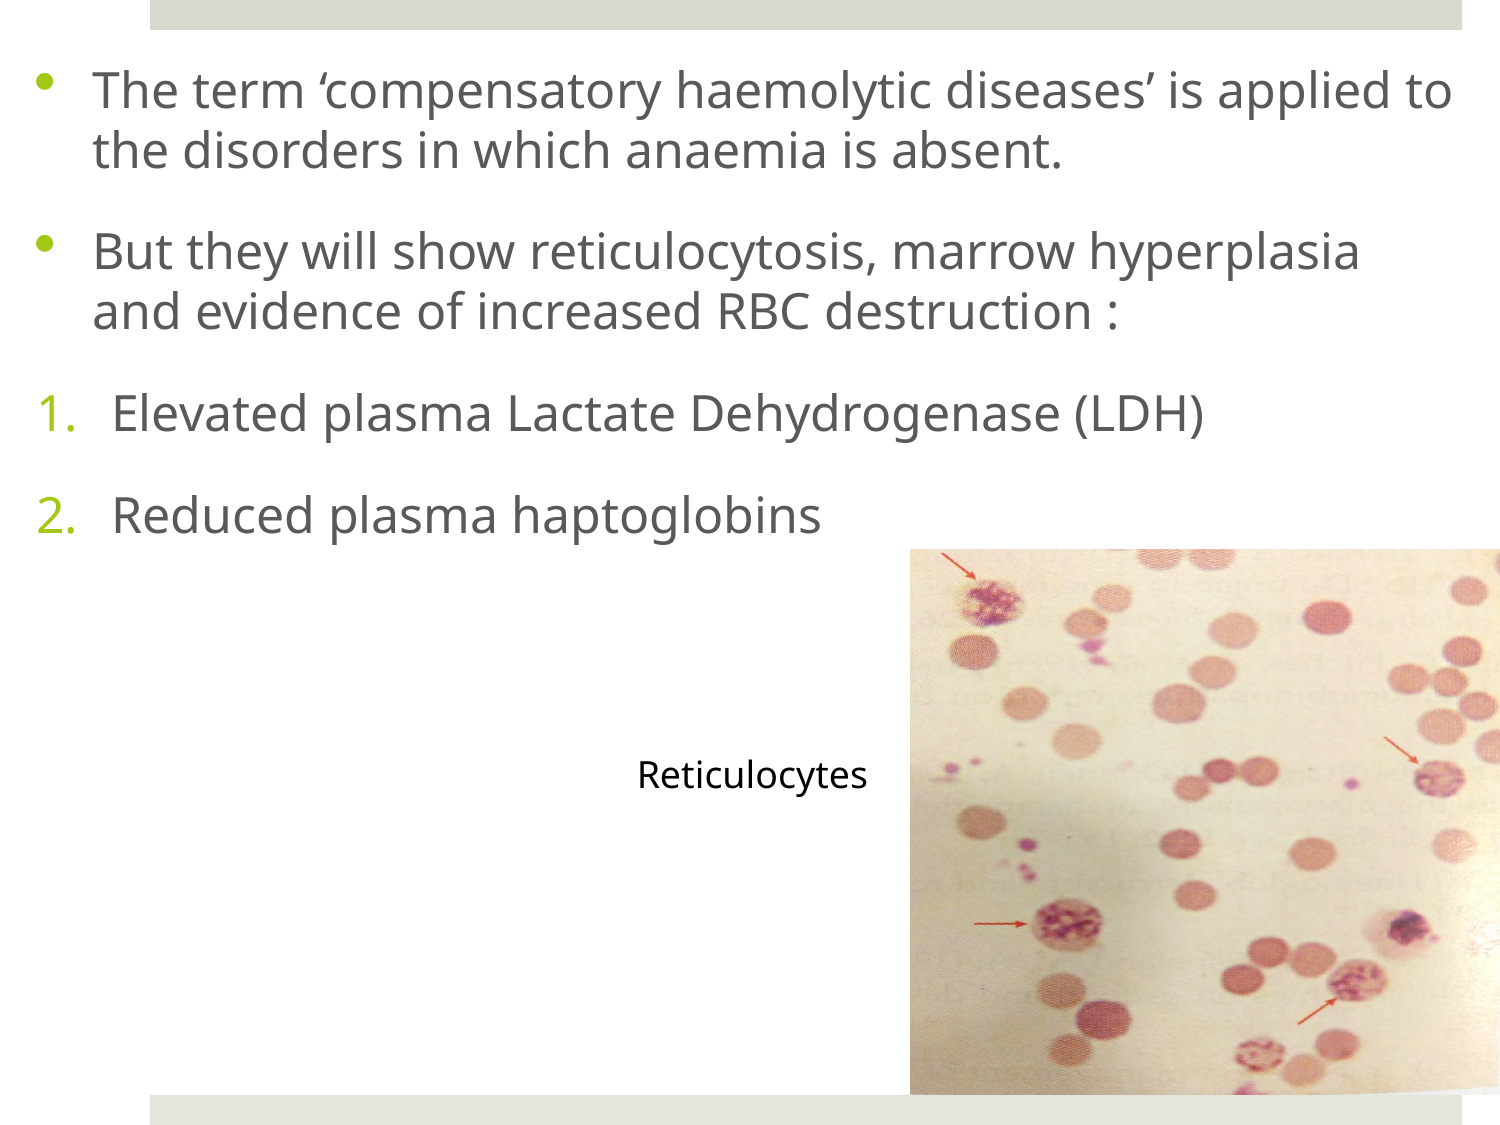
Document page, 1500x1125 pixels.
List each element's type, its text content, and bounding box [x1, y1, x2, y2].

list The term ‘compensatory haemolytic diseases’ is applied to the disorders in which anaemia is absent. But they will show reticulocytosis, marrow hyperplasia and evidence of increased RBC destruction : Elevated plasma Lactate Dehydrogenase (LDH) Reduced plasma haptoglobins [21, 50, 1470, 1052]
picture [910, 548, 1500, 1095]
text_box Reticulocytes [622, 743, 884, 803]
